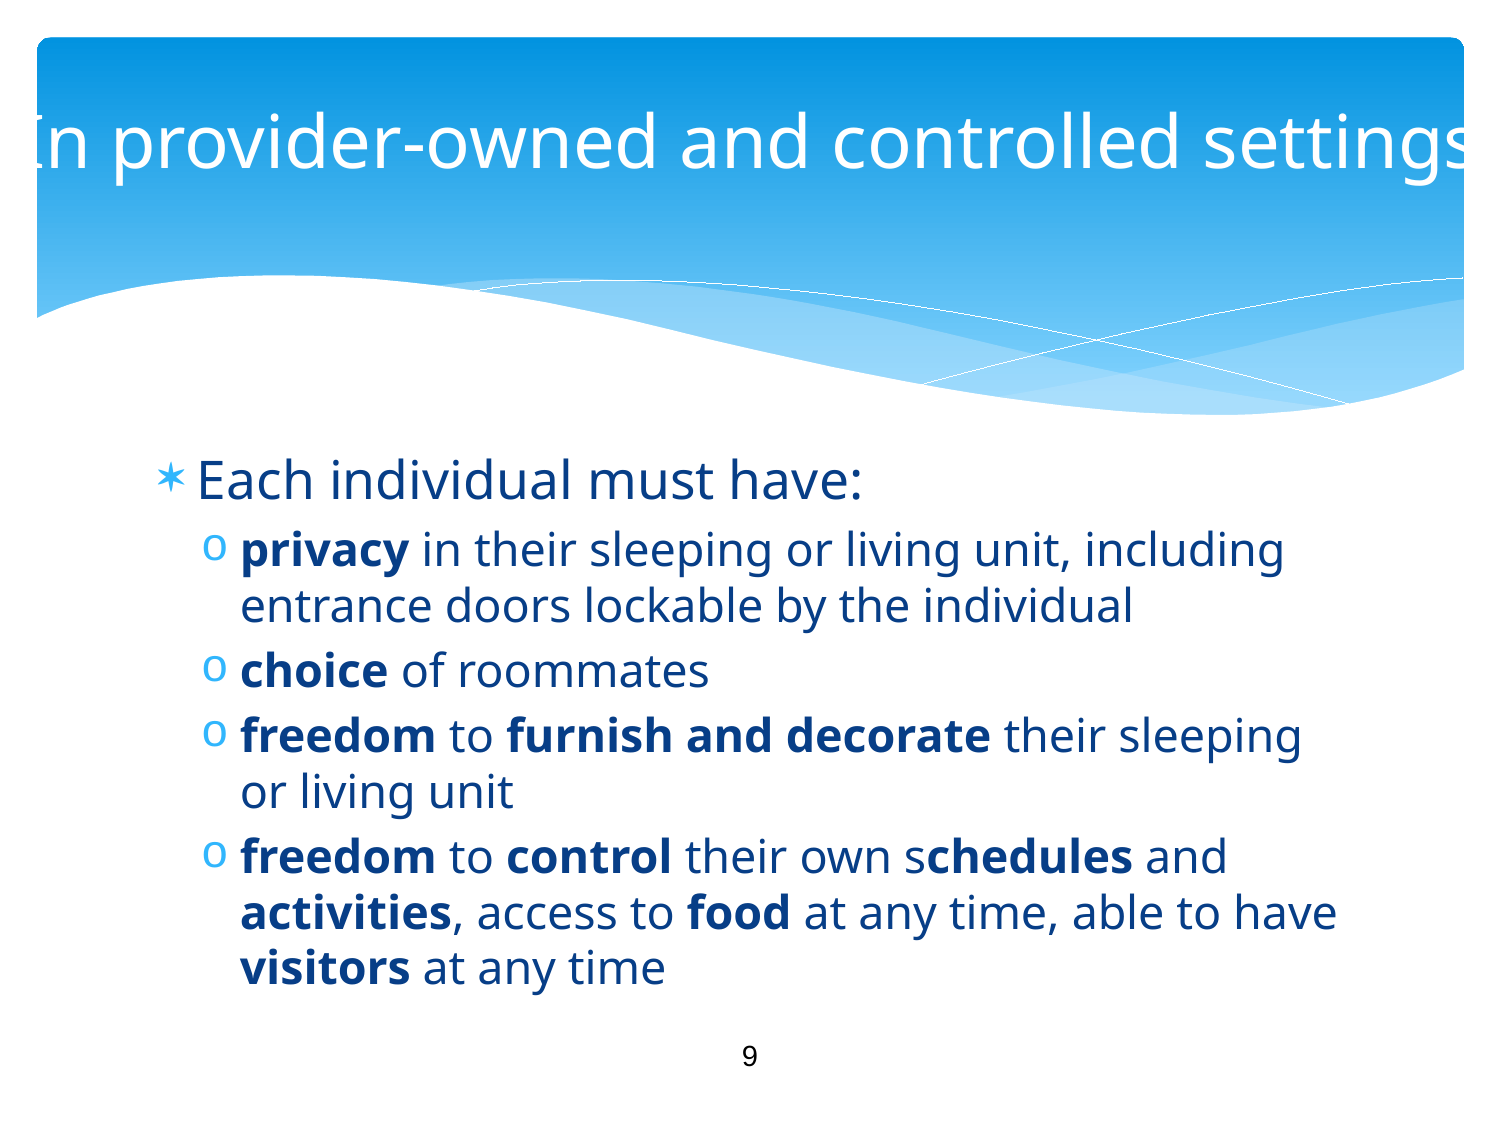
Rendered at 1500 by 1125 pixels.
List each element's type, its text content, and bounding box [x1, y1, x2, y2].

list Each individual must have: privacy in their sleeping or living unit, including entrance doors lockable by the individual choice of roommates freedom to furnish and decorate their sleeping or living unit freedom to control their own schedules and activities, access to food at any time, able to have visitors at any time [143, 438, 1359, 1005]
title In provider-owned and controlled settings [0, 45, 1500, 233]
slide_number 9 [654, 1025, 846, 1086]
